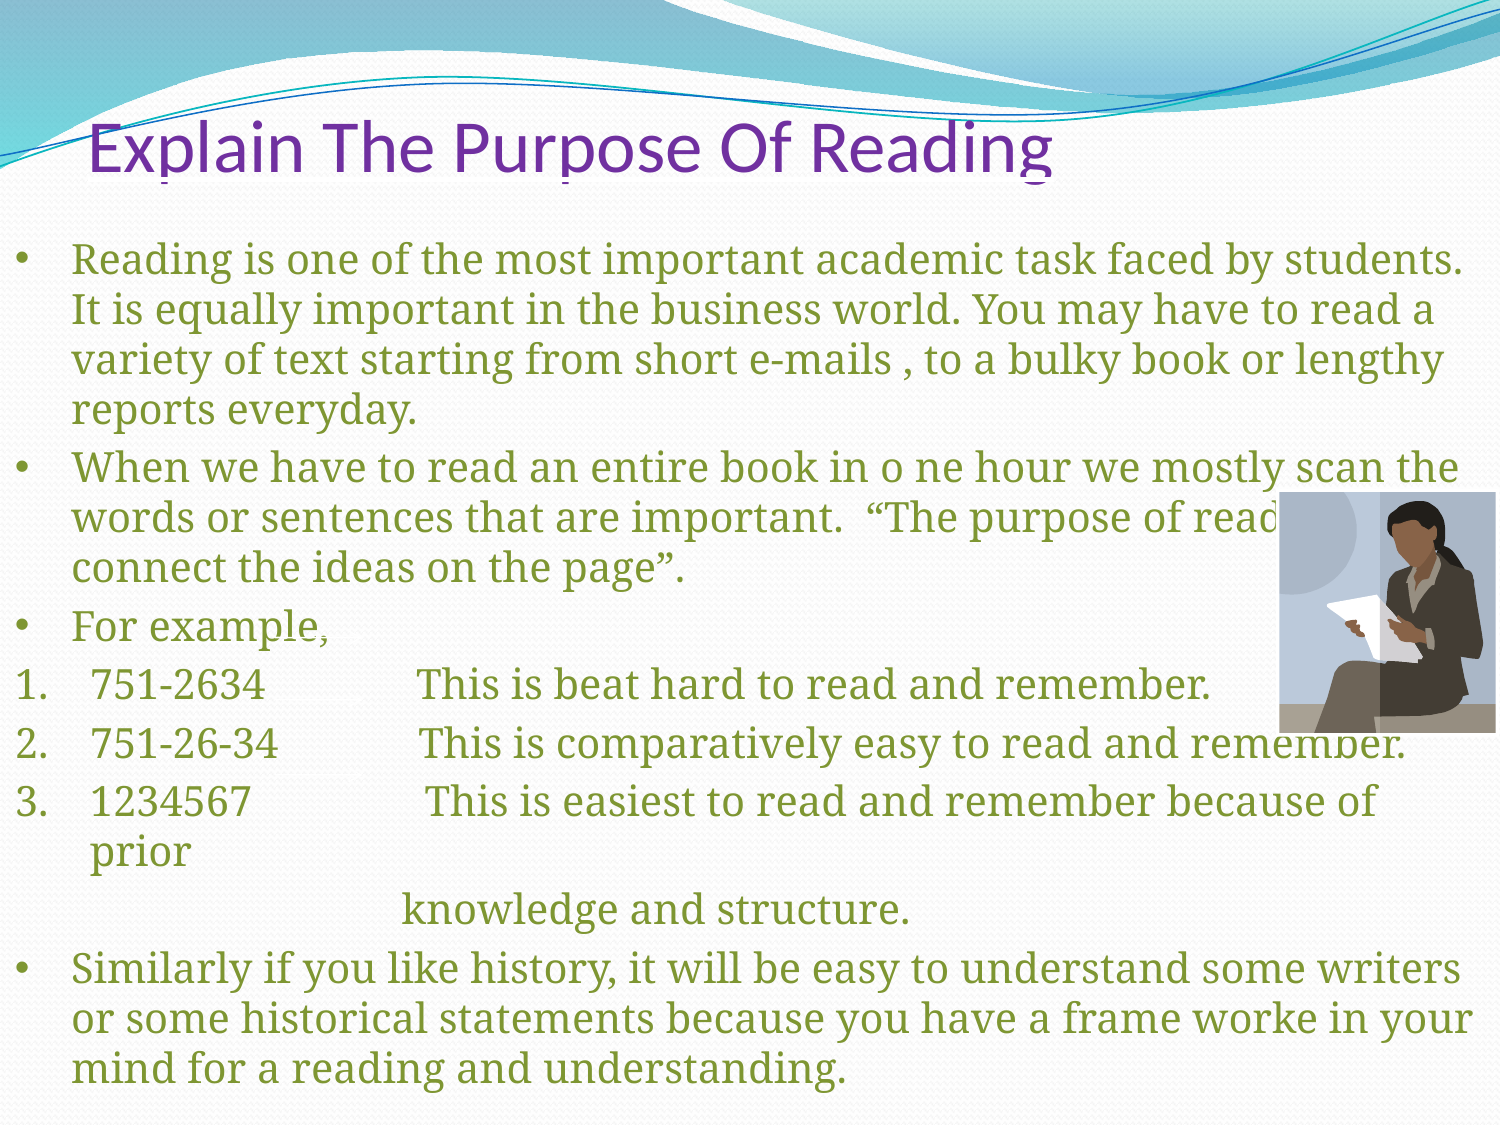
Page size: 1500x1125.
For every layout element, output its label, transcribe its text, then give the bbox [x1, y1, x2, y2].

text_box Reading is one of the most important academic task faced by students. It is equally important in the business world. You may have to read a variety of text starting from short e-mails , to a bulky book or lengthy reports everyday. When we have to read an entire book in o ne hour we mostly scan the words or sentences that are important. “The purpose of reading is to connect the ideas on the page”. For example, 751-2634 This is beat hard to read and remember. 751-26-34 This is comparatively easy to read and remember. 1234567 This is easiest to read and remember because of prior knowledge and structure. Similarly if you like history, it will be easy to understand some writers or some historical statements because you have a frame worke in your mind for a reading and understanding. [0, 224, 1500, 1125]
picture [1274, 487, 1500, 738]
title Explain The Purpose Of Reading [87, 0, 1500, 188]
